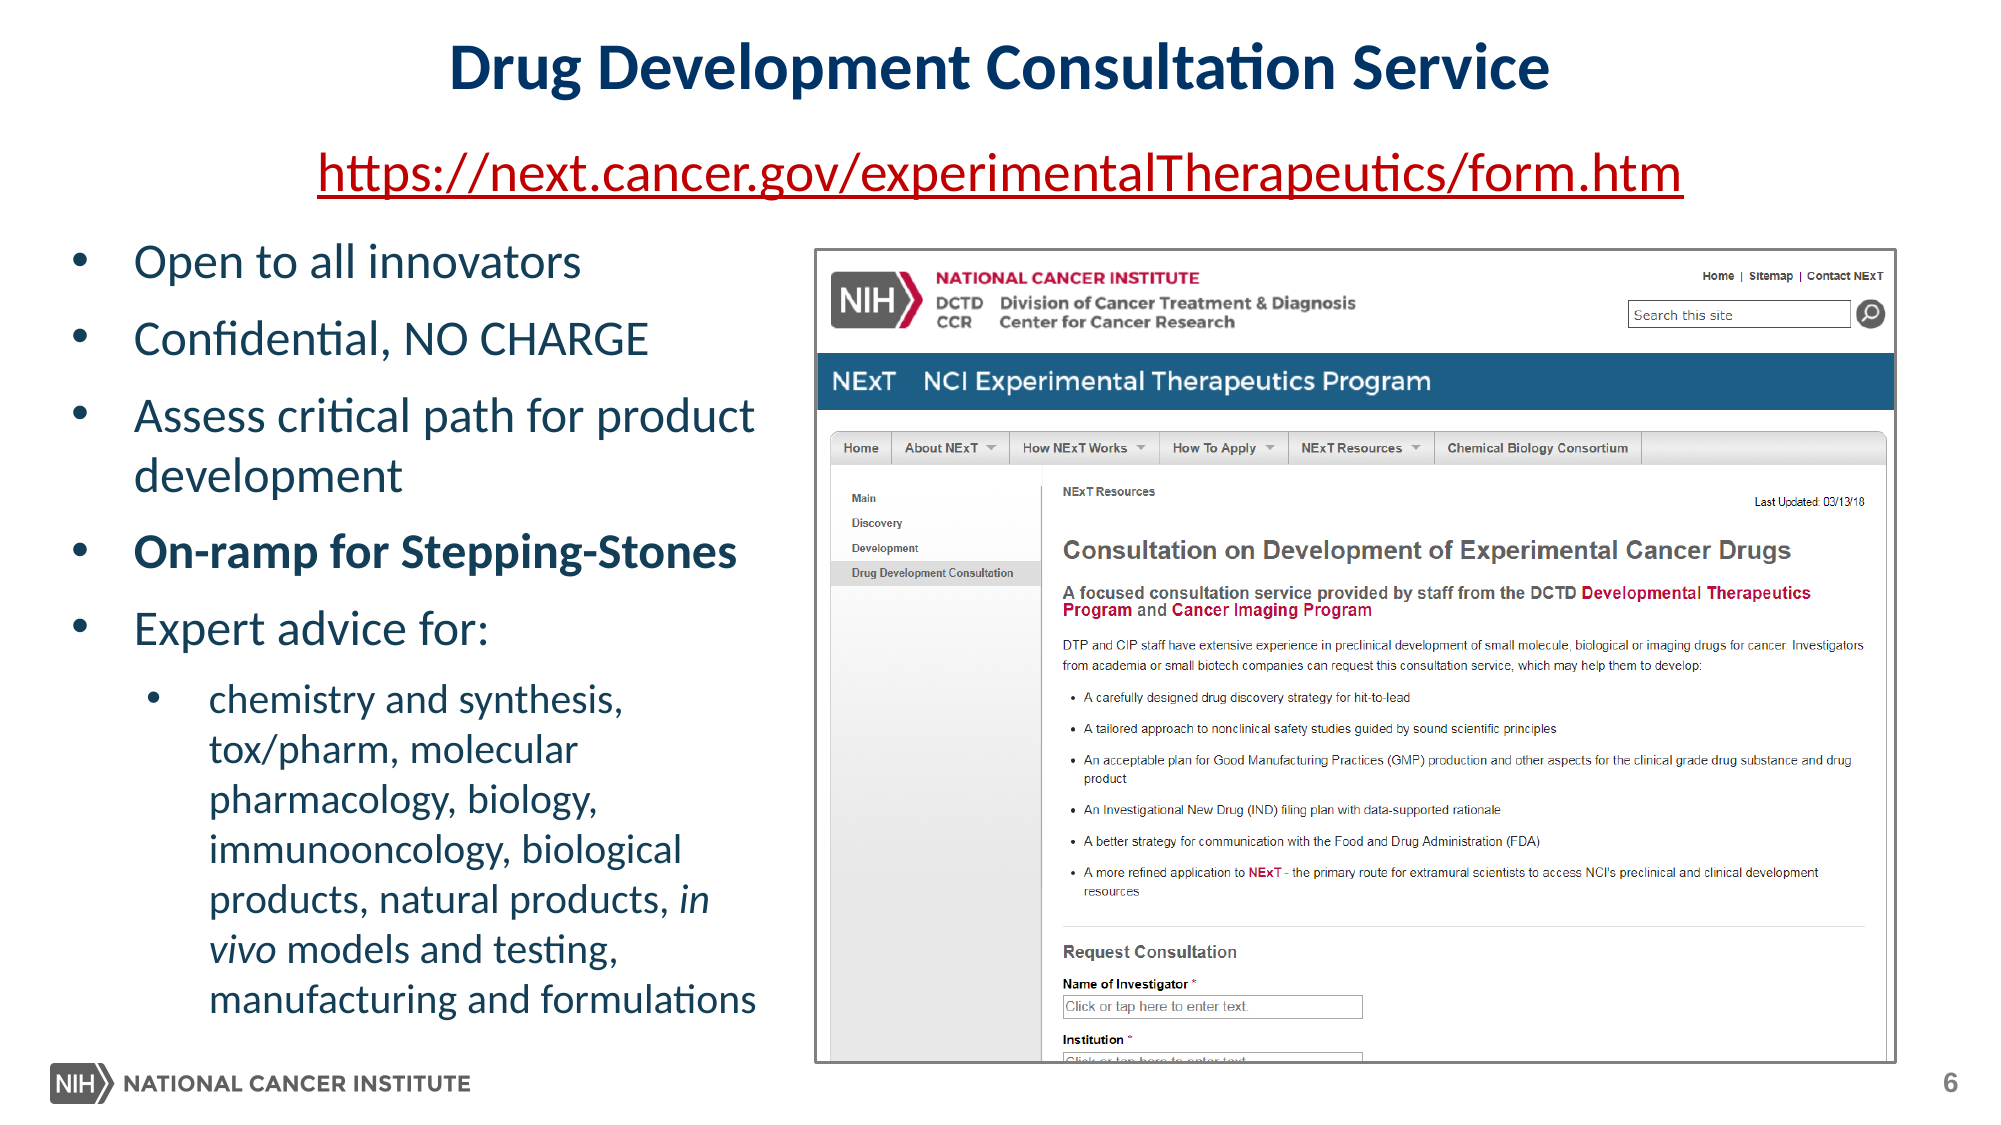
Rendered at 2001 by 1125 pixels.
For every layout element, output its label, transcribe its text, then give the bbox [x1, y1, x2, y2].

picture [816, 250, 1895, 1062]
text_box Open to all innovators Confidential, NO CHARGE Assess critical path for product development On-ramp for Stepping-Stones Expert advice for: chemistry and synthesis, tox/pharm, molecular pharmacology, biology, immunooncology, biological products, natural products, in vivo models and testing, manufacturing and formulations [56, 221, 795, 1030]
title Drug Development Consultation Service https://next.cancer.gov/experimentalTherapeutics/form.htm [108, 21, 1894, 203]
picture [50, 1063, 470, 1104]
